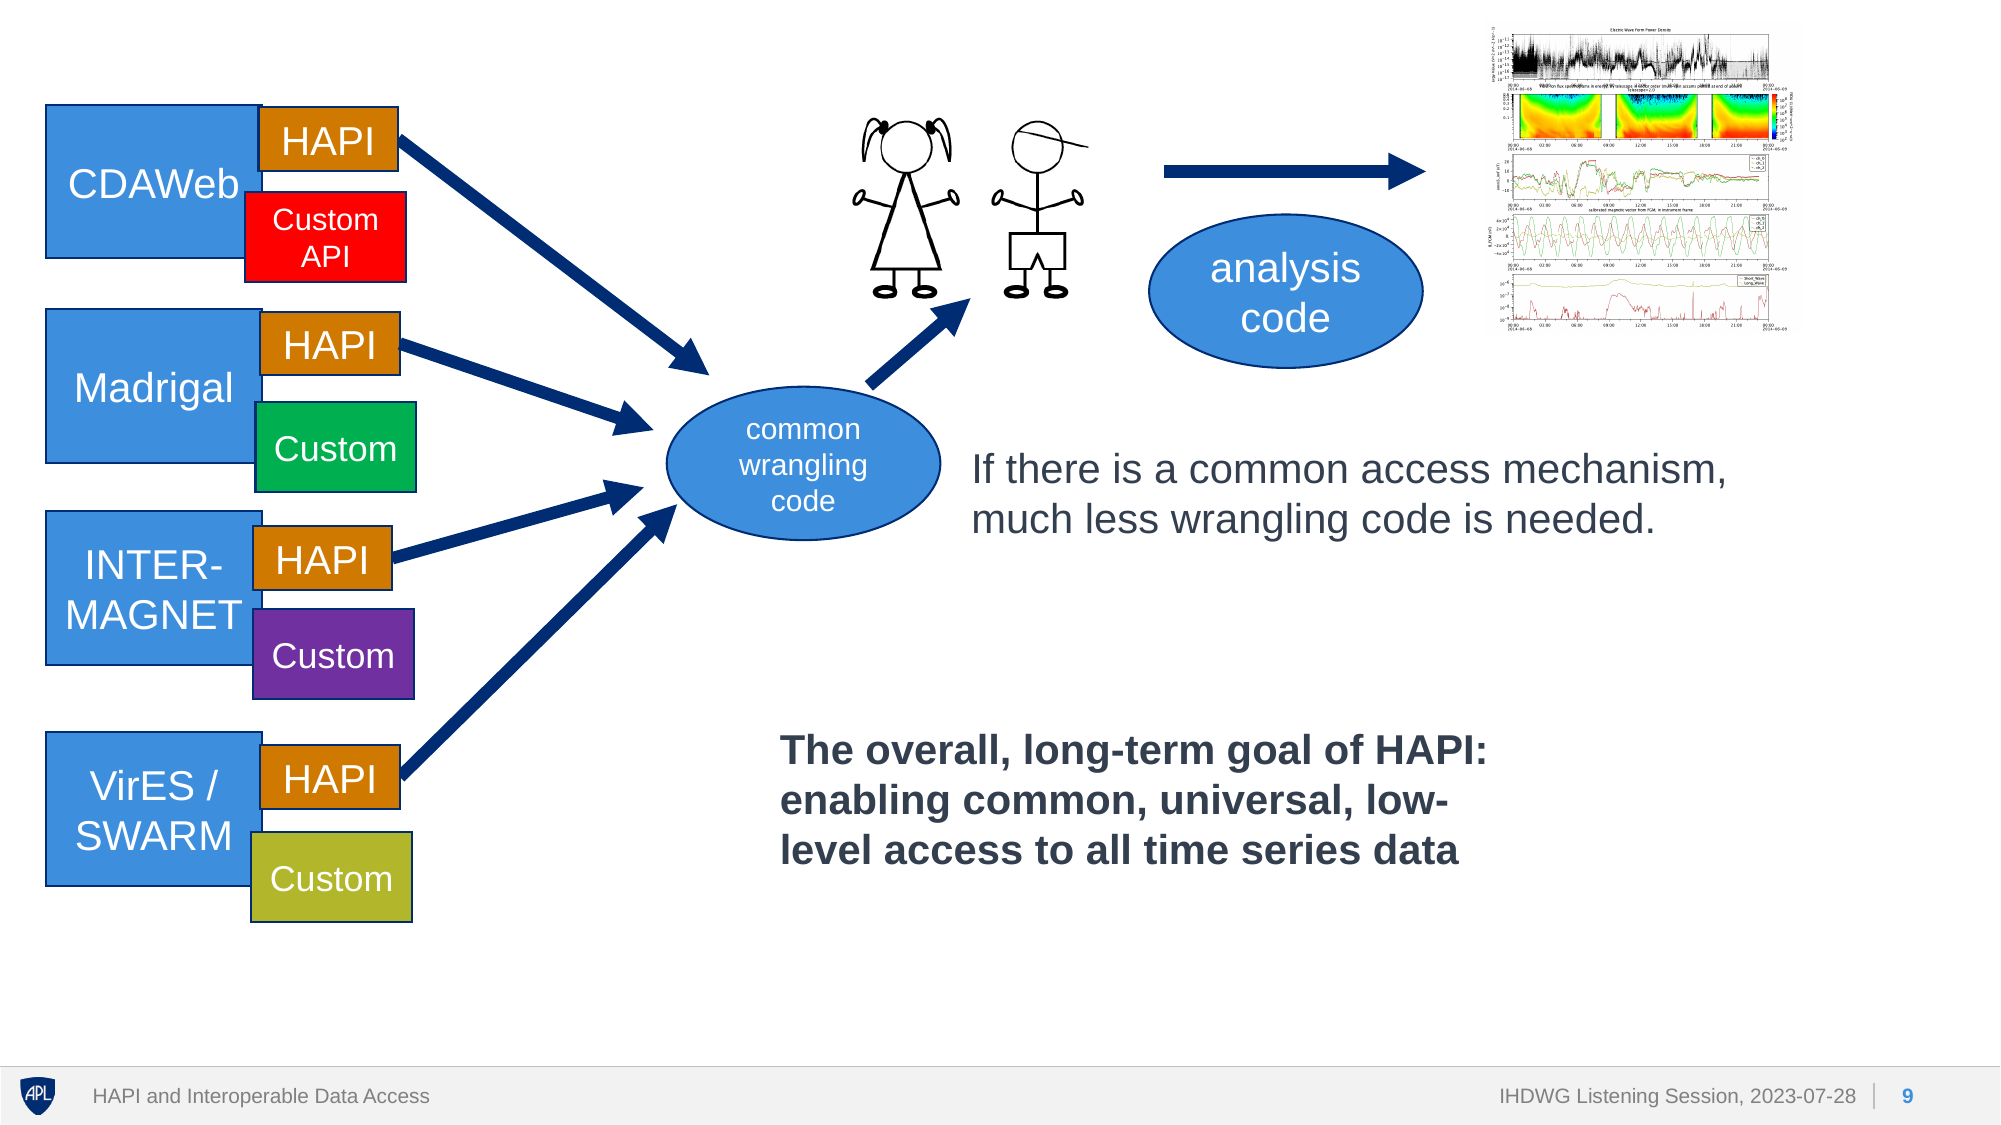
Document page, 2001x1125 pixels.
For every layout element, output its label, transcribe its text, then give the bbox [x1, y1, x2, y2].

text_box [868, 298, 971, 386]
text_box analysis code [1148, 213, 1424, 369]
picture [941, 117, 1089, 299]
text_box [252, 107, 941, 810]
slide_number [1390, 1066, 1872, 1125]
picture [1483, 19, 1802, 334]
footer HAPI and Interoperable Data Access [77, 1066, 603, 1125]
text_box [45, 104, 417, 922]
text_box If there is a common access mechanism, much less wrangling code is needed. [956, 434, 1743, 550]
text_box The overall, long-term goal of HAPI: enabling common, universal, low-level access to all time series data [765, 715, 1507, 881]
slide_number 9 [1876, 1066, 1940, 1125]
